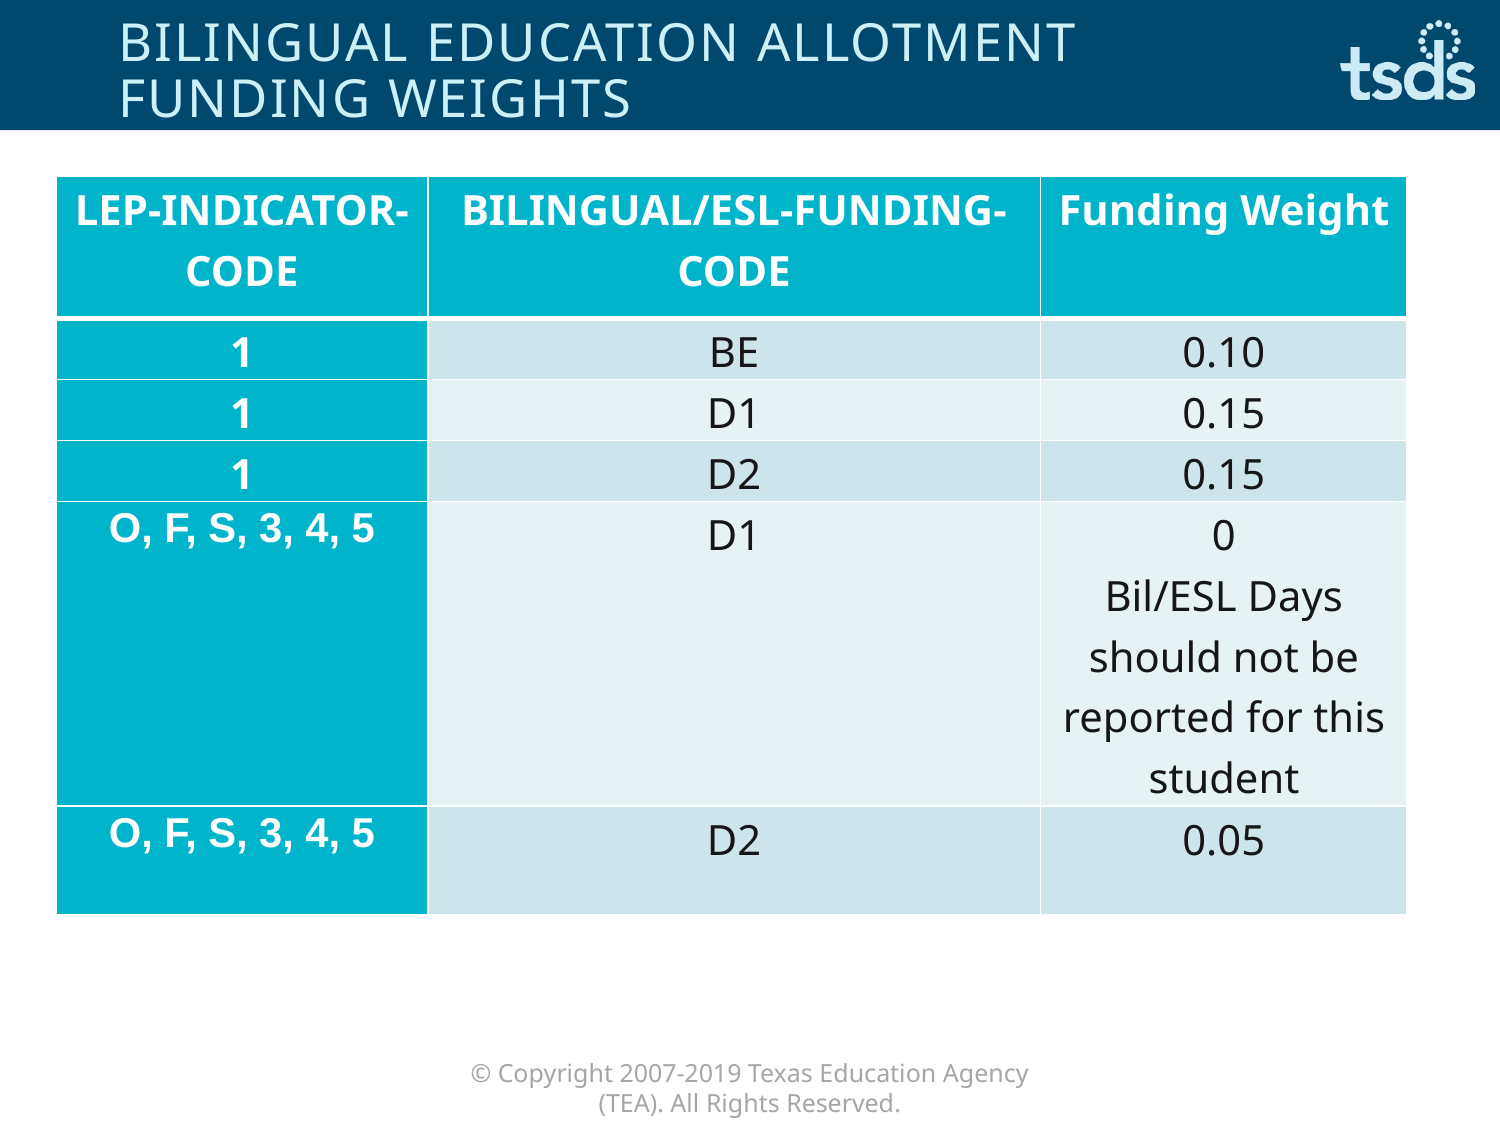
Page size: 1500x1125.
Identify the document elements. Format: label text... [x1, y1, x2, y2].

table_cell 0.15 [1041, 380, 1406, 440]
table_cell 0.05 [1041, 807, 1406, 914]
picture [1447, 63, 1474, 99]
table_cell 1 [57, 321, 427, 379]
picture [1341, 48, 1369, 99]
picture [1405, 41, 1443, 99]
table_cell 1 [57, 380, 427, 440]
picture [1373, 62, 1401, 99]
table_cell BE [429, 321, 1040, 379]
table_cell 0.10 [1041, 321, 1406, 379]
table_cell D2 [429, 807, 1040, 914]
table_cell 0.15 [1041, 441, 1406, 501]
table_cell O, F, S, 3, 4, 5 [57, 807, 427, 914]
table_cell 1 [57, 441, 427, 501]
table_cell D1 [429, 502, 1040, 805]
table_cell O, F, S, 3, 4, 5 [57, 502, 427, 805]
table_header Funding Weight [1041, 177, 1406, 316]
table_cell 0 Bil/ESL Days should not be reported for this student [1041, 502, 1406, 805]
table_header BILINGUAL/ESL-FUNDING-CODE [429, 177, 1040, 316]
table_cell D1 [429, 380, 1040, 440]
title Bilingual Education Allotment Funding Weights [103, 7, 1304, 138]
table_header LEP-INDICATOR-CODE [57, 177, 427, 316]
table_cell D2 [429, 441, 1040, 501]
